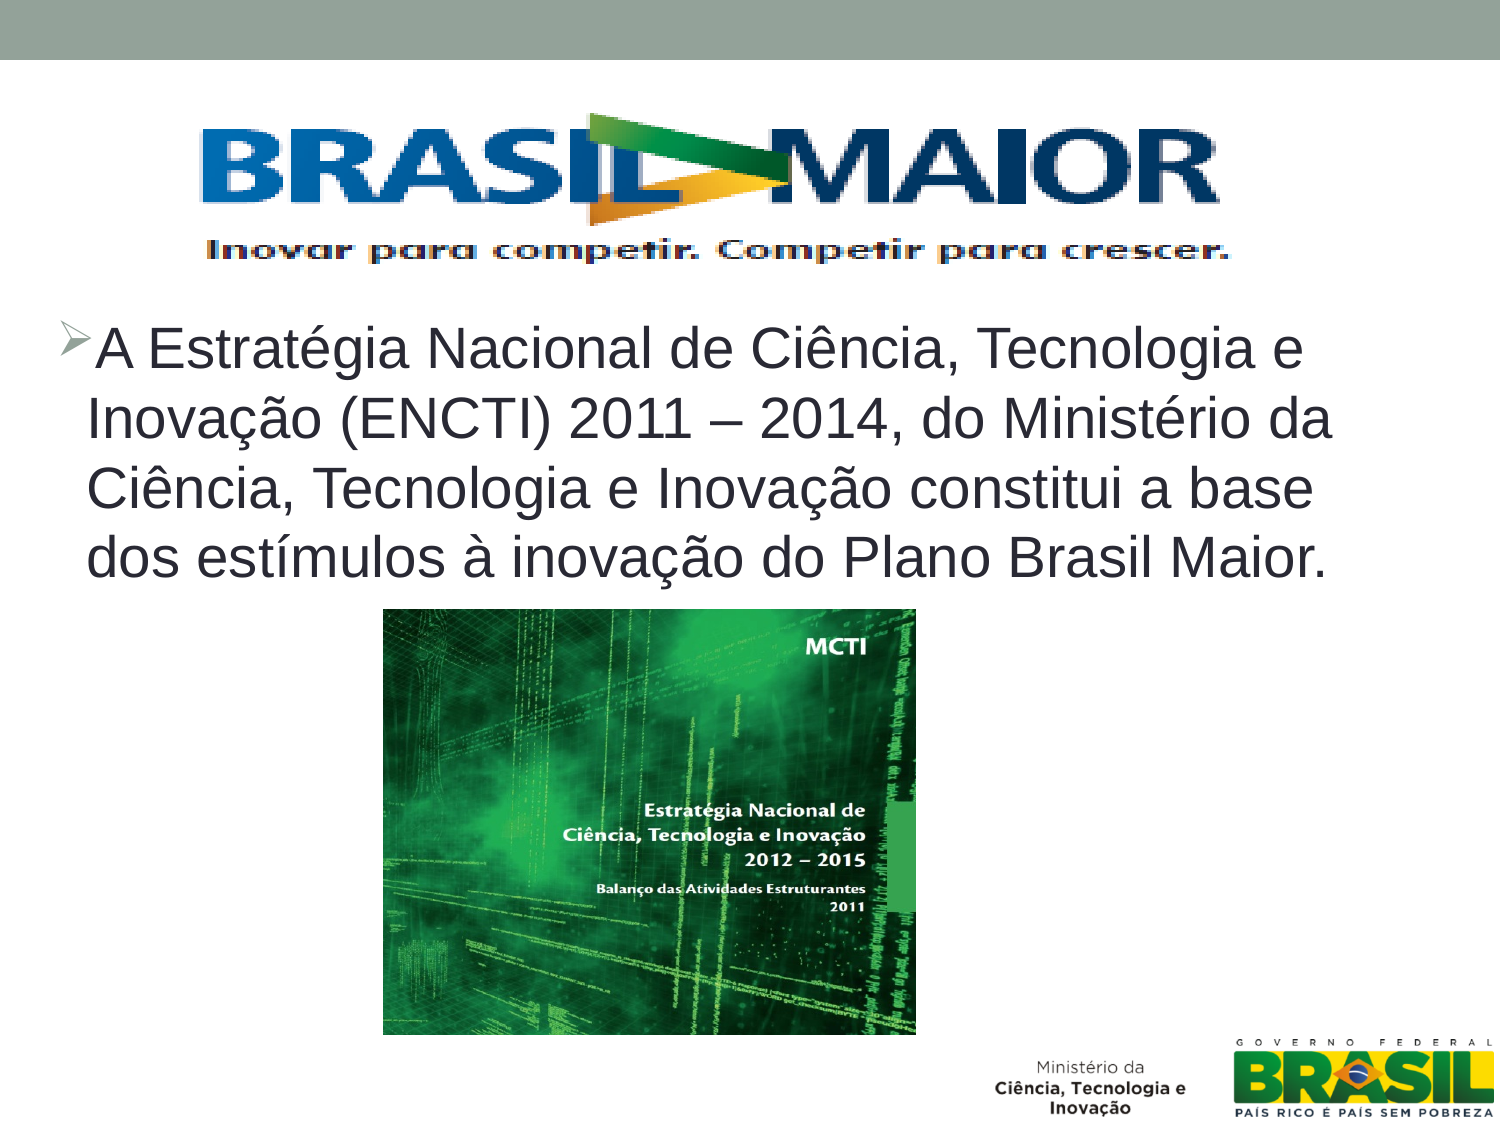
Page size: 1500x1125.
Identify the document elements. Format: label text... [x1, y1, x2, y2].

picture [182, 89, 1329, 291]
picture [383, 609, 916, 1036]
picture [995, 1039, 1494, 1117]
list A Estratégia Nacional de Ciência, Tecnologia e Inovação (ENCTI) 2011 – 2014, do Ministério da Ciência, Tecnologia e Inovação constitui a base dos estímulos à inovação do Plano Brasil Maior. [41, 302, 1425, 1005]
